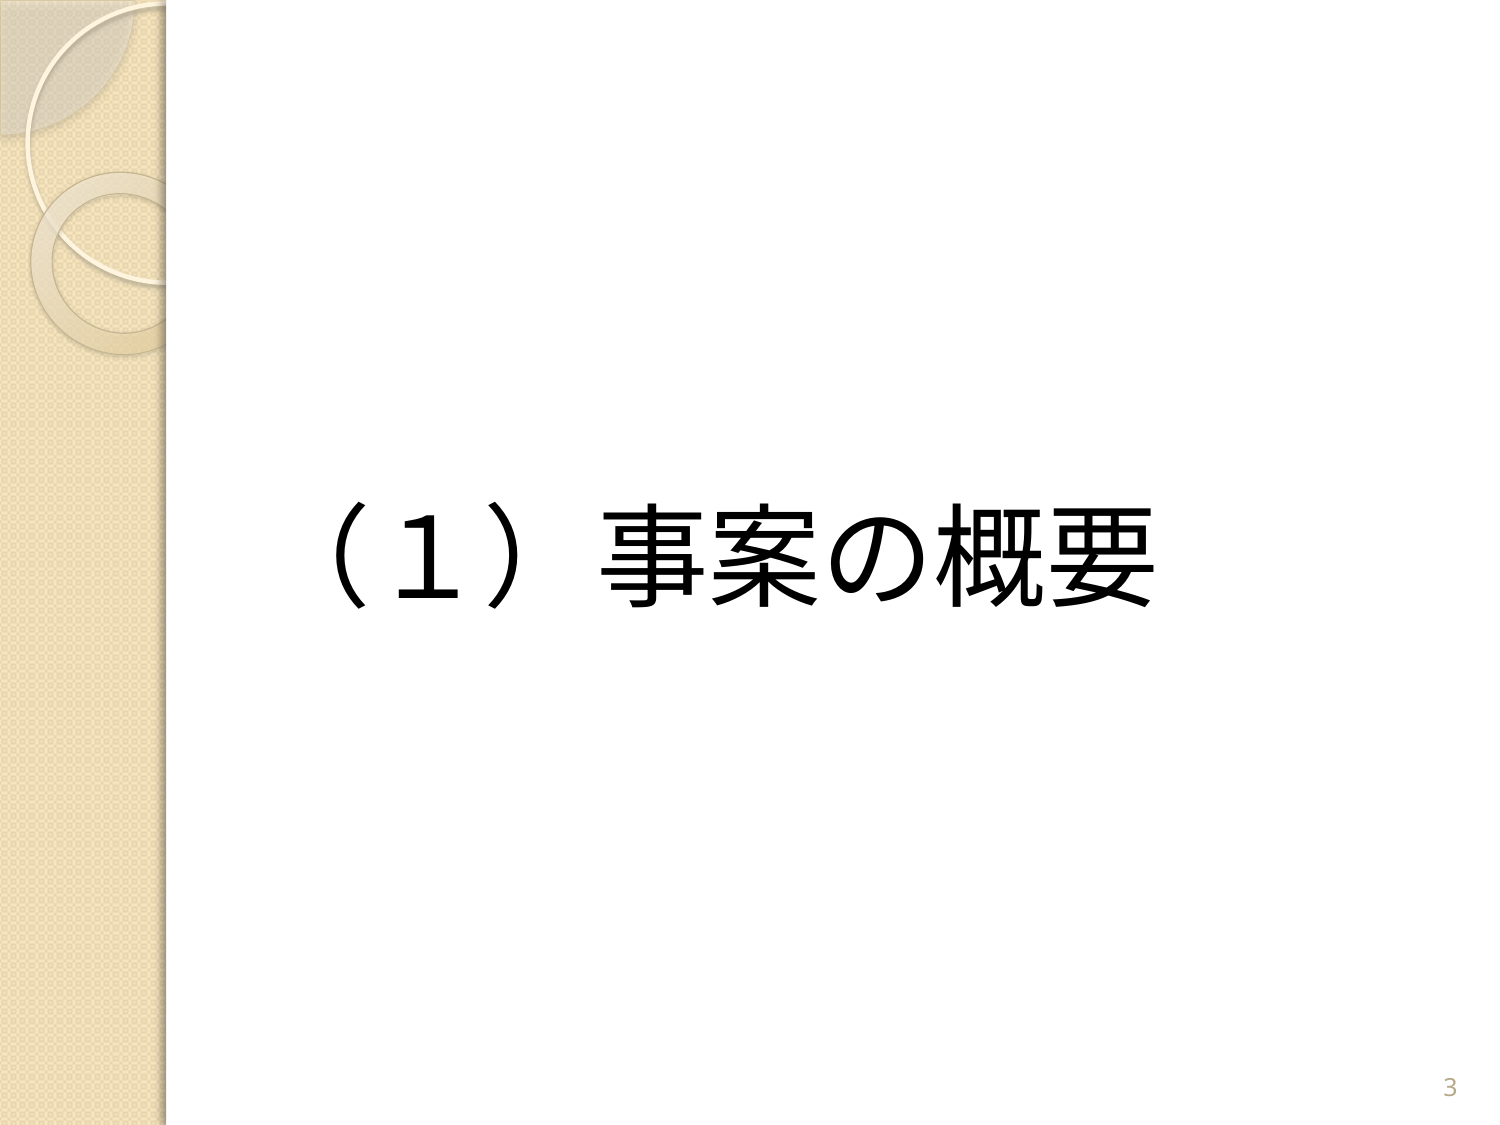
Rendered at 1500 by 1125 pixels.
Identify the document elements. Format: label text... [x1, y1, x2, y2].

slide_number 3 [1413, 1035, 1488, 1114]
list （１）事案の概要 [230, 160, 1461, 947]
